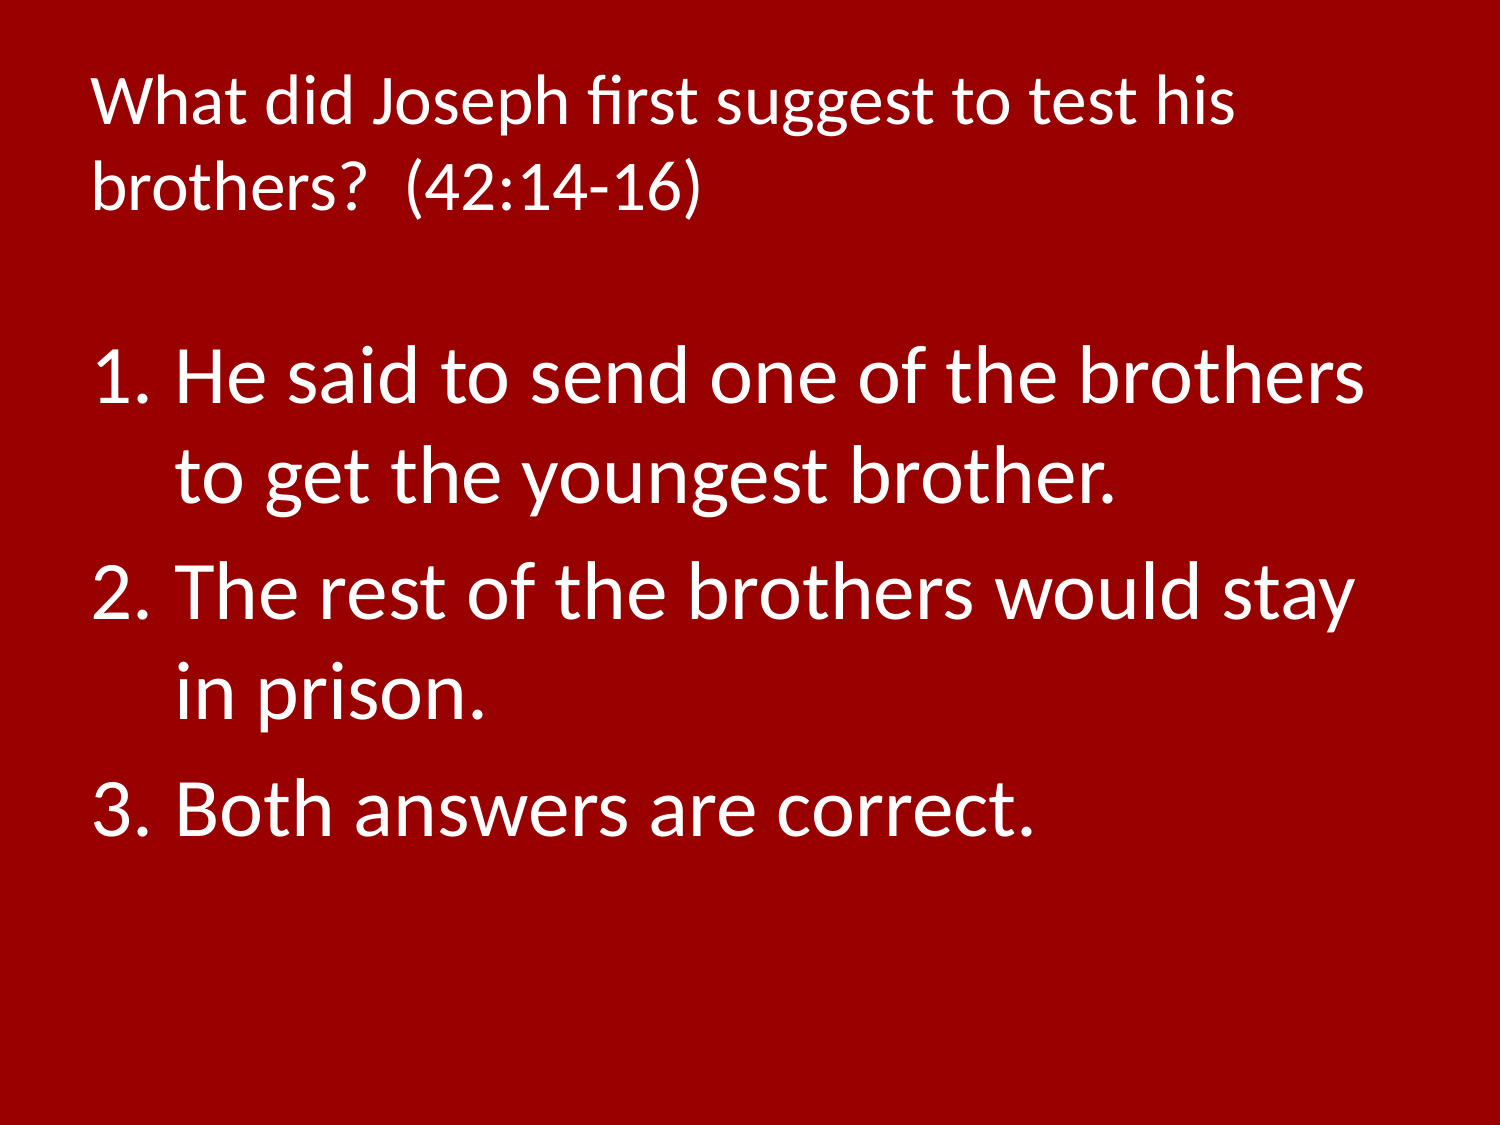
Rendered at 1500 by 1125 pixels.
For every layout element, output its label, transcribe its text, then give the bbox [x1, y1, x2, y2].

list He said to send one of the brothers to get the youngest brother. The rest of the brothers would stay in prison. Both answers are correct. [75, 312, 1425, 1005]
title What did Joseph first suggest to test his brothers? (42:14-16) [75, 45, 1425, 233]
